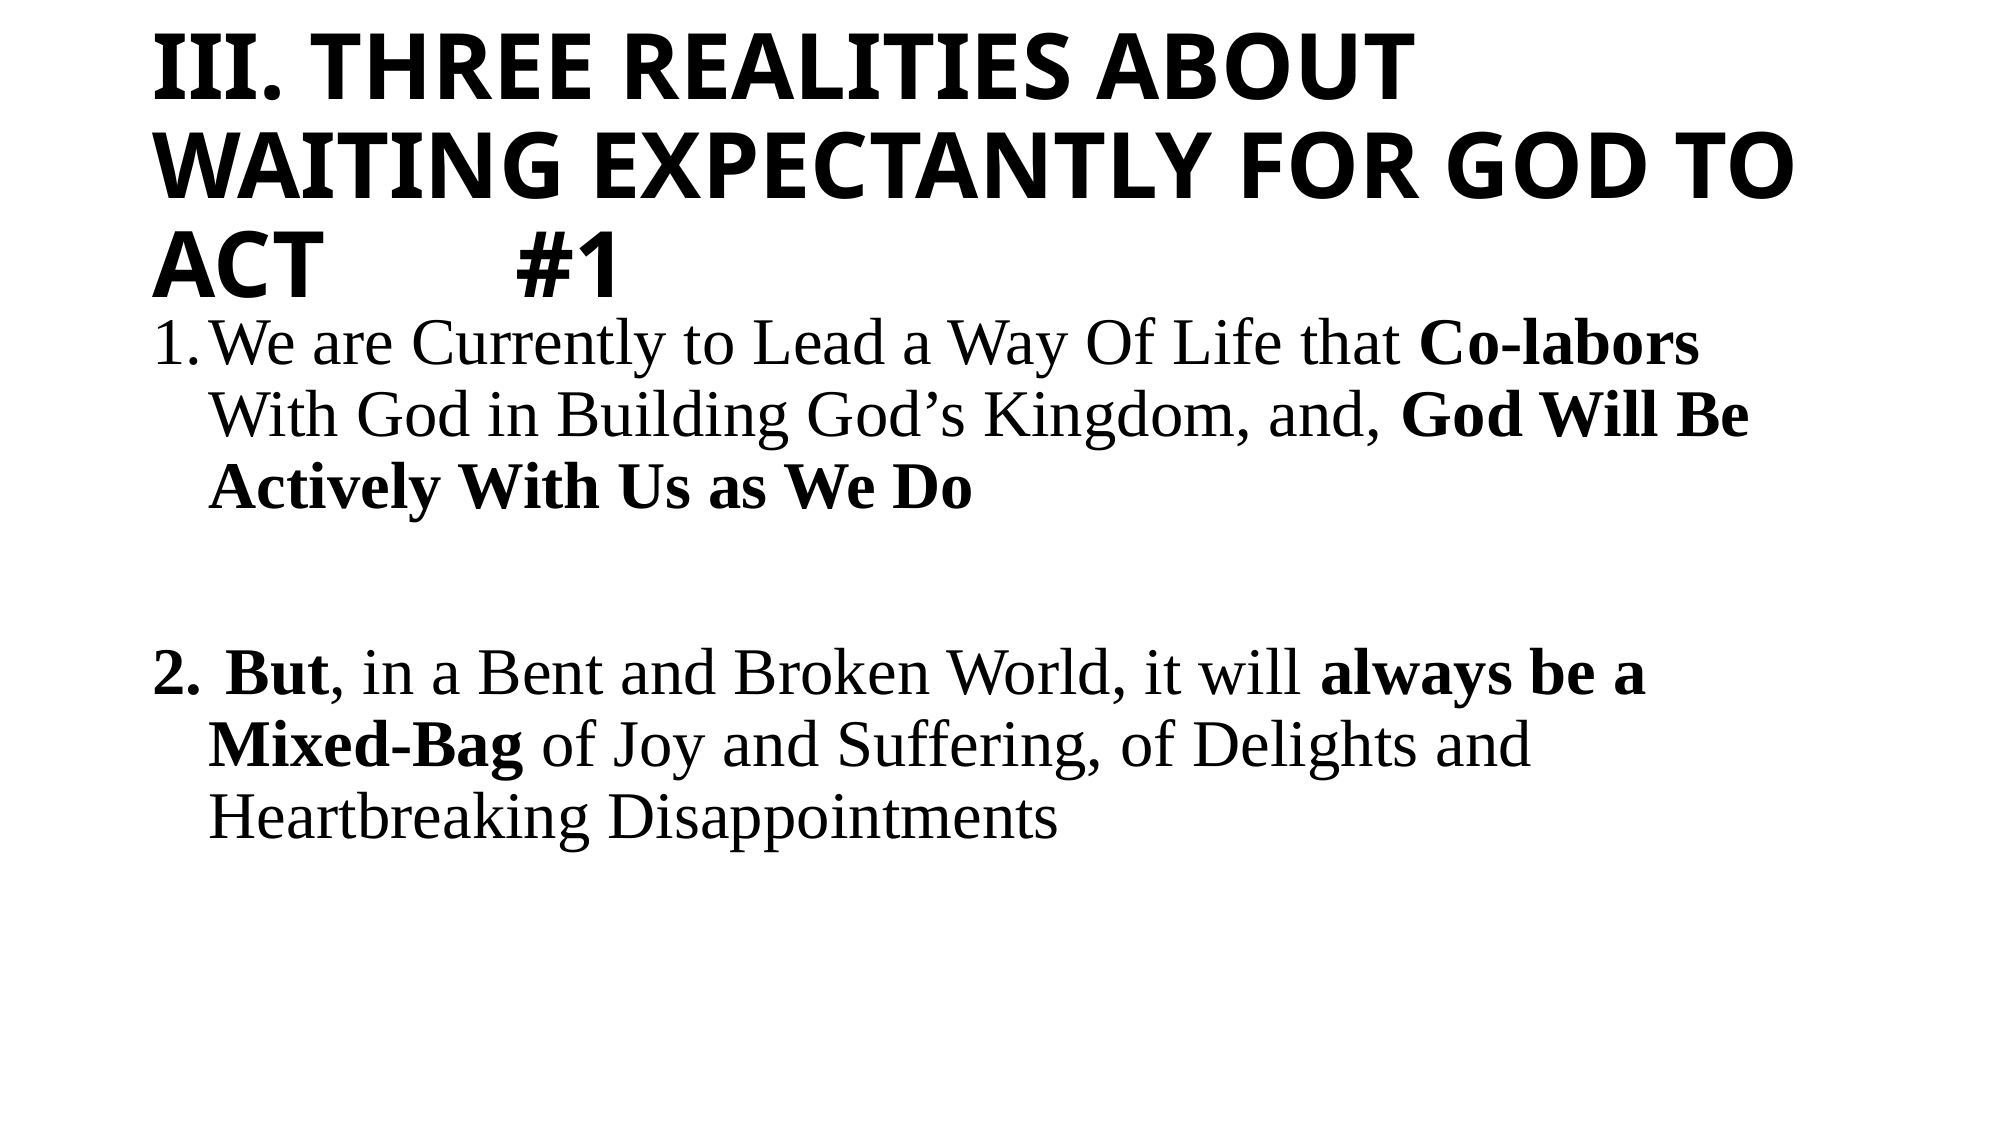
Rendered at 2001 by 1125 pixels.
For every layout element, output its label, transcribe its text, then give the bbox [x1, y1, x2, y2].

title III. THREE REALITIES ABOUT WAITING EXPECTANTLY FOR GOD TO ACT #1 [137, 59, 1863, 278]
list We are Currently to Lead a Way Of Life that Co-labors With God in Building God’s Kingdom, and, God Will Be Actively With Us as We Do But, in a Bent and Broken World, it will always be a Mixed-Bag of Joy and Suffering, of Delights and Heartbreaking Disappointments [137, 299, 1863, 1014]
